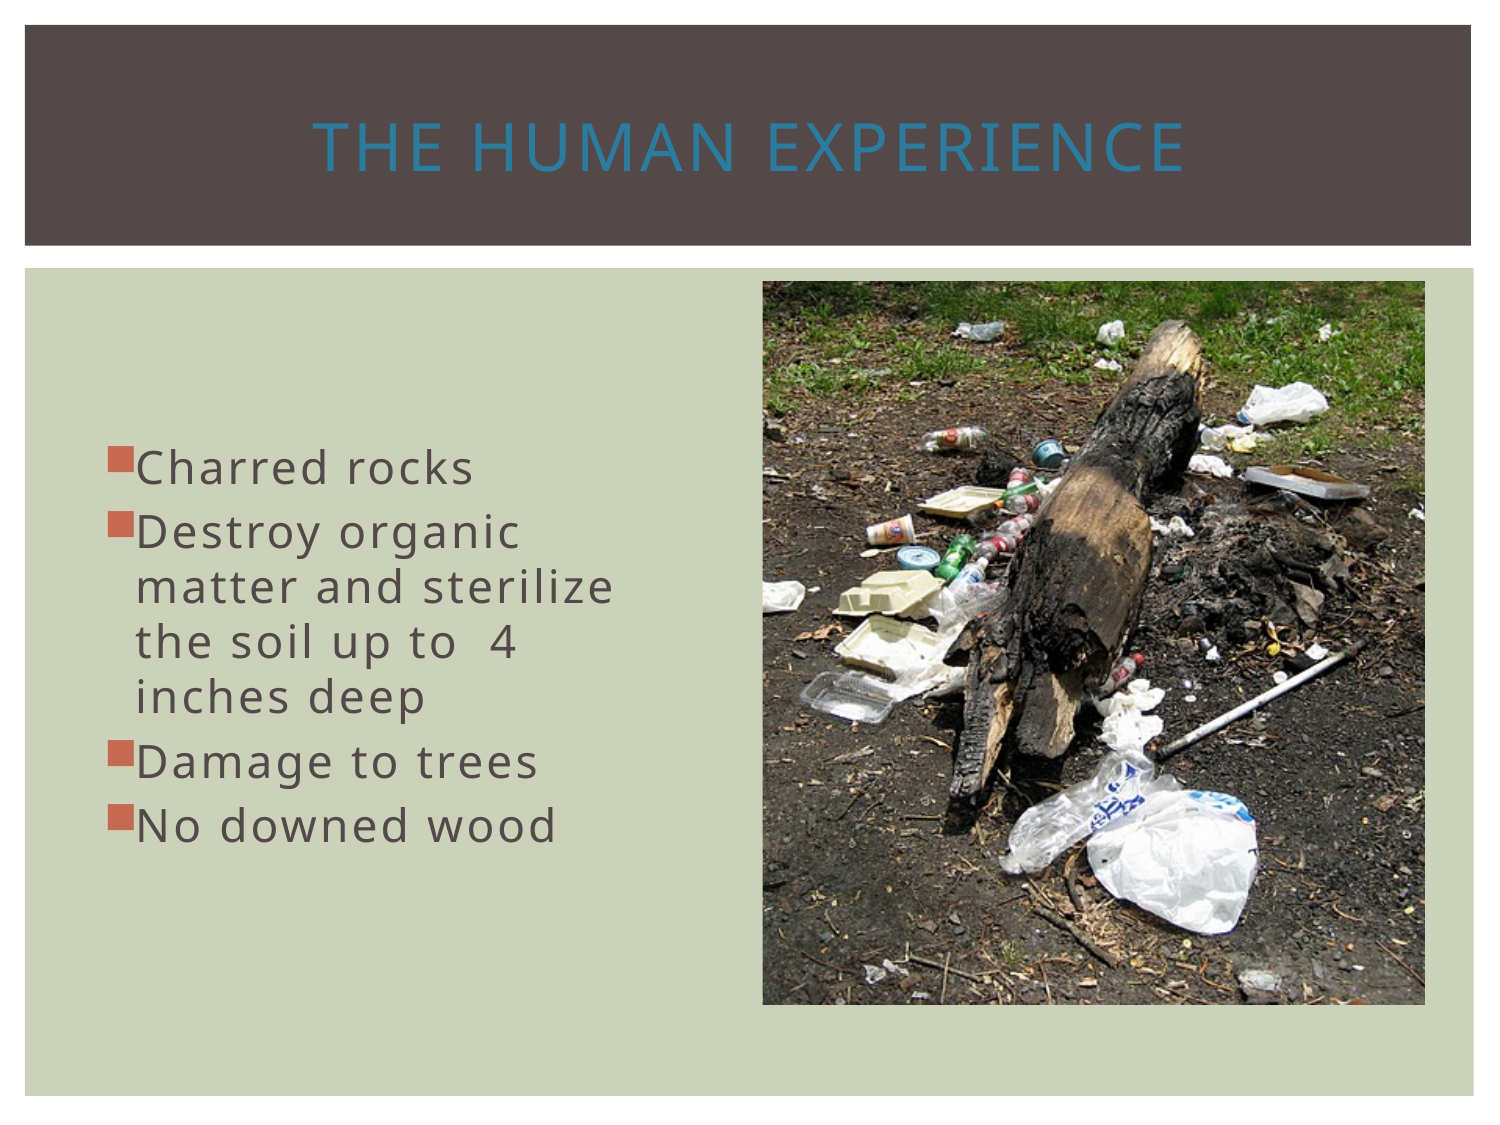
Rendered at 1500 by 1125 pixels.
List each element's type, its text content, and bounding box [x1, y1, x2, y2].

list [762, 281, 1426, 1006]
list Charred rocks Destroy organic matter and sterilize the soil up to 4 inches deep Damage to trees No downed wood [81, 430, 682, 868]
title The human experience [62, 58, 1438, 232]
